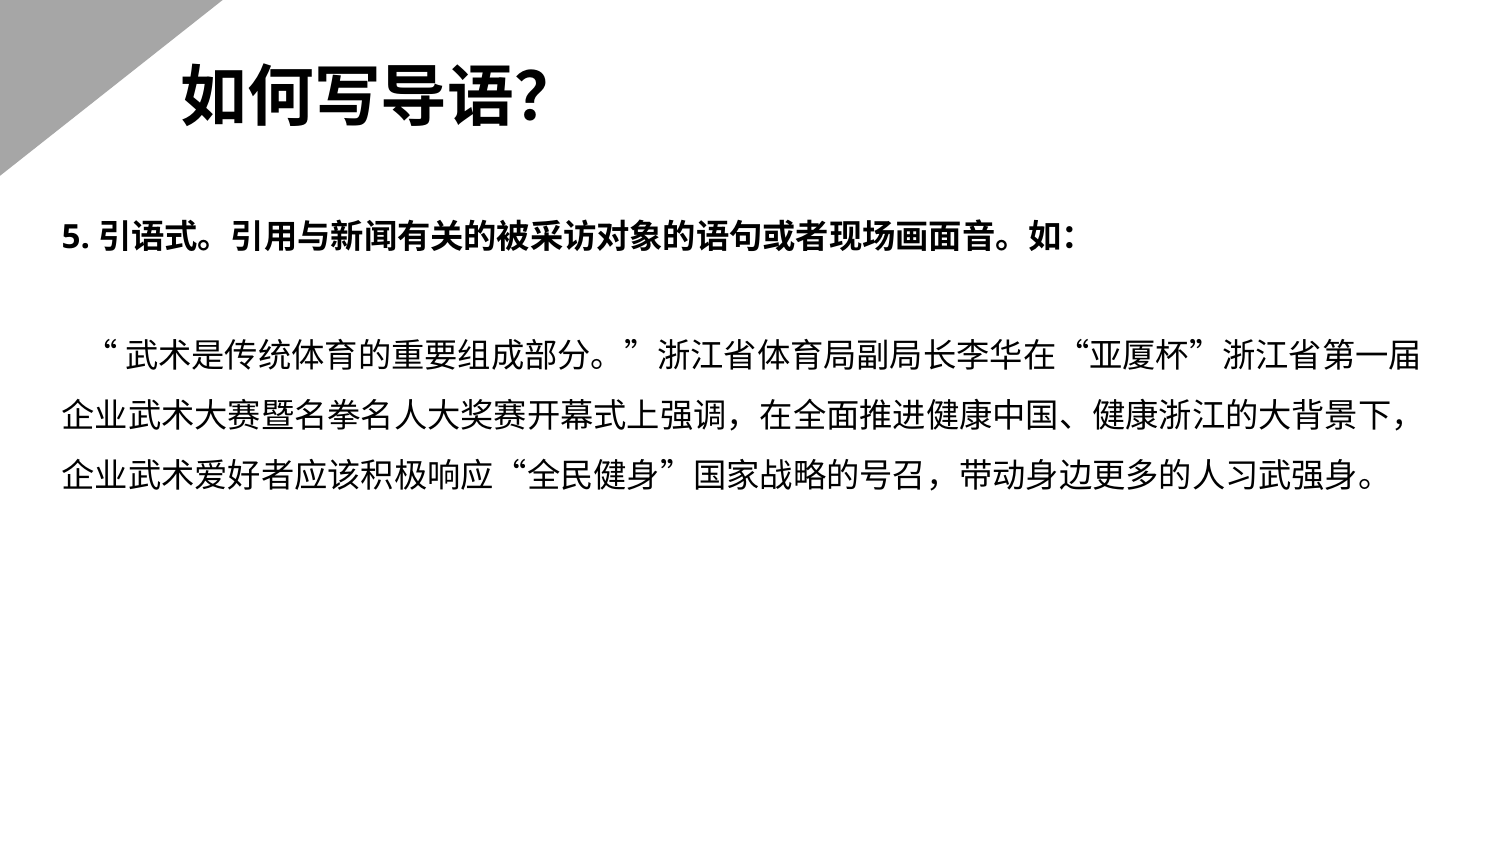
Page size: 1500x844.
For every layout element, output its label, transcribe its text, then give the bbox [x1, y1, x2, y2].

text_box 如何写导语？ [165, 46, 597, 142]
text_box [0, 0, 225, 178]
text_box 5.引语式。引用与新闻有关的被采访对象的语句或者现场画面音。如： “武术是传统体育的重要组成部分。”浙江省体育局副局长李华在“亚厦杯”浙江省第一届企业武术大赛暨名拳名人大奖赛开幕式上强调，在全面推进健康中国、健康浙江的大背景下，企业武术爱好者应该积极响应“全民健身”国家战略的号召，带动身边更多的人习武强身。 [46, 187, 1465, 502]
